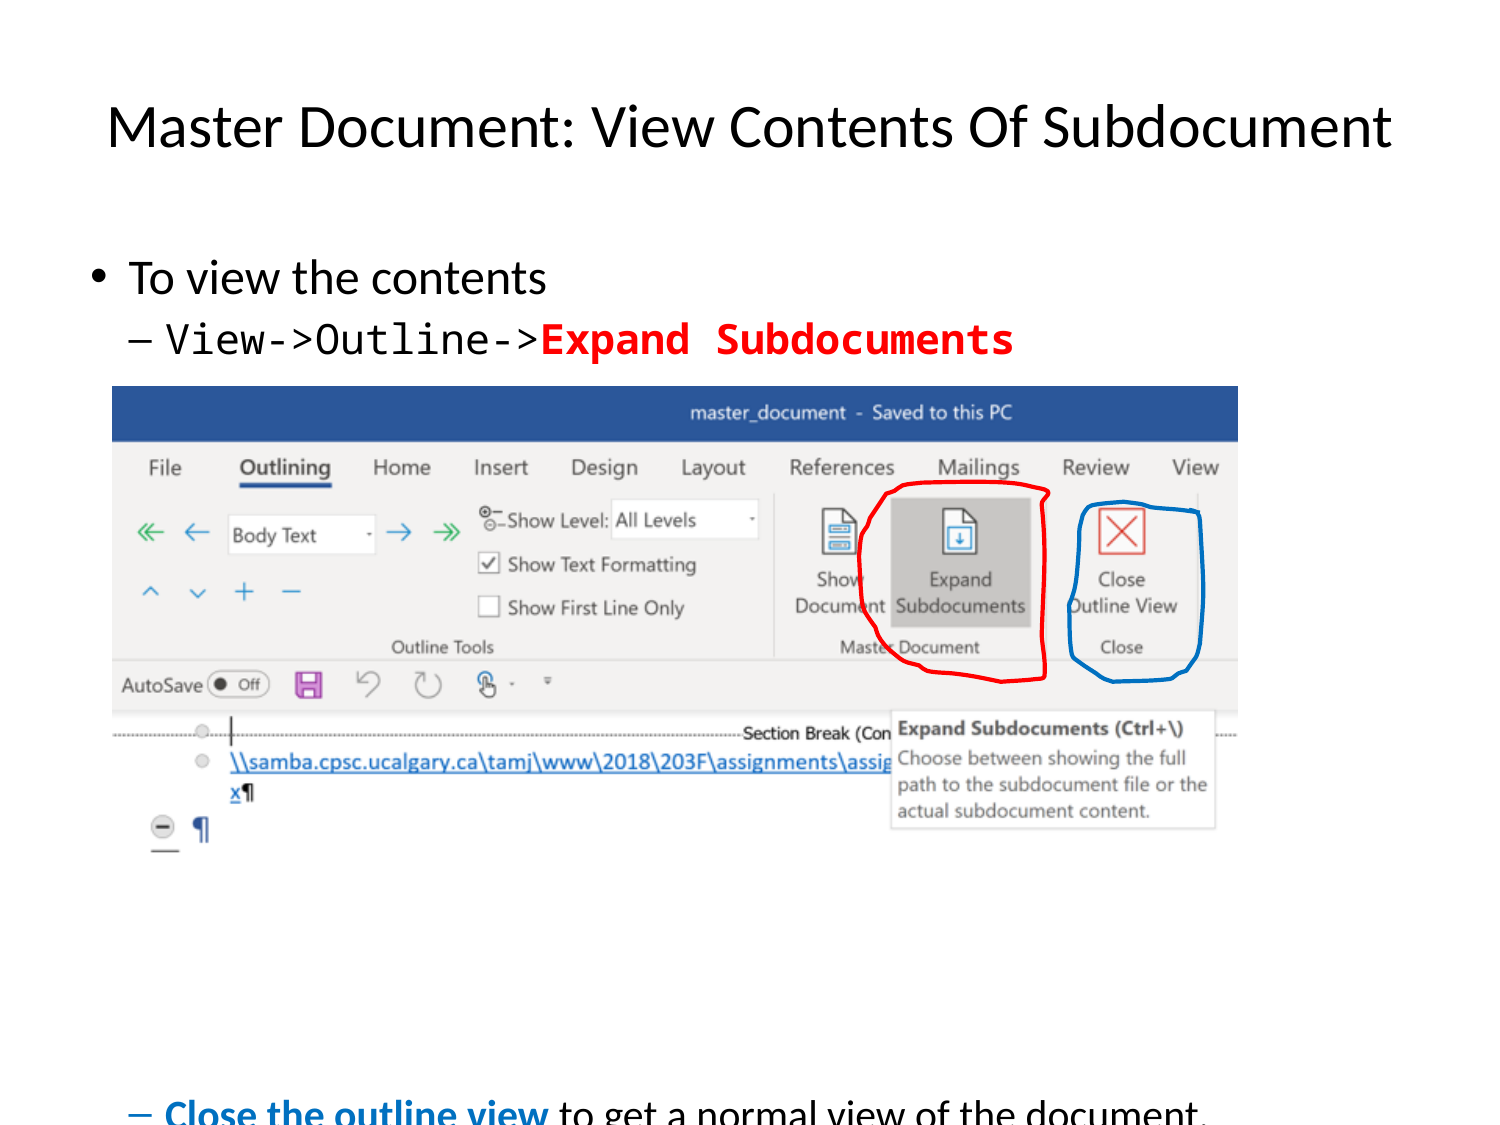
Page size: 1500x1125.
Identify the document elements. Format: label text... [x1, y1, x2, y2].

list To view the contents View->Outline->Expand Subdocuments Close the outline view to get a normal view of the document. [75, 237, 1425, 1063]
title Master Document: View Contents Of Subdocument [75, 45, 1425, 200]
picture [112, 386, 1238, 887]
